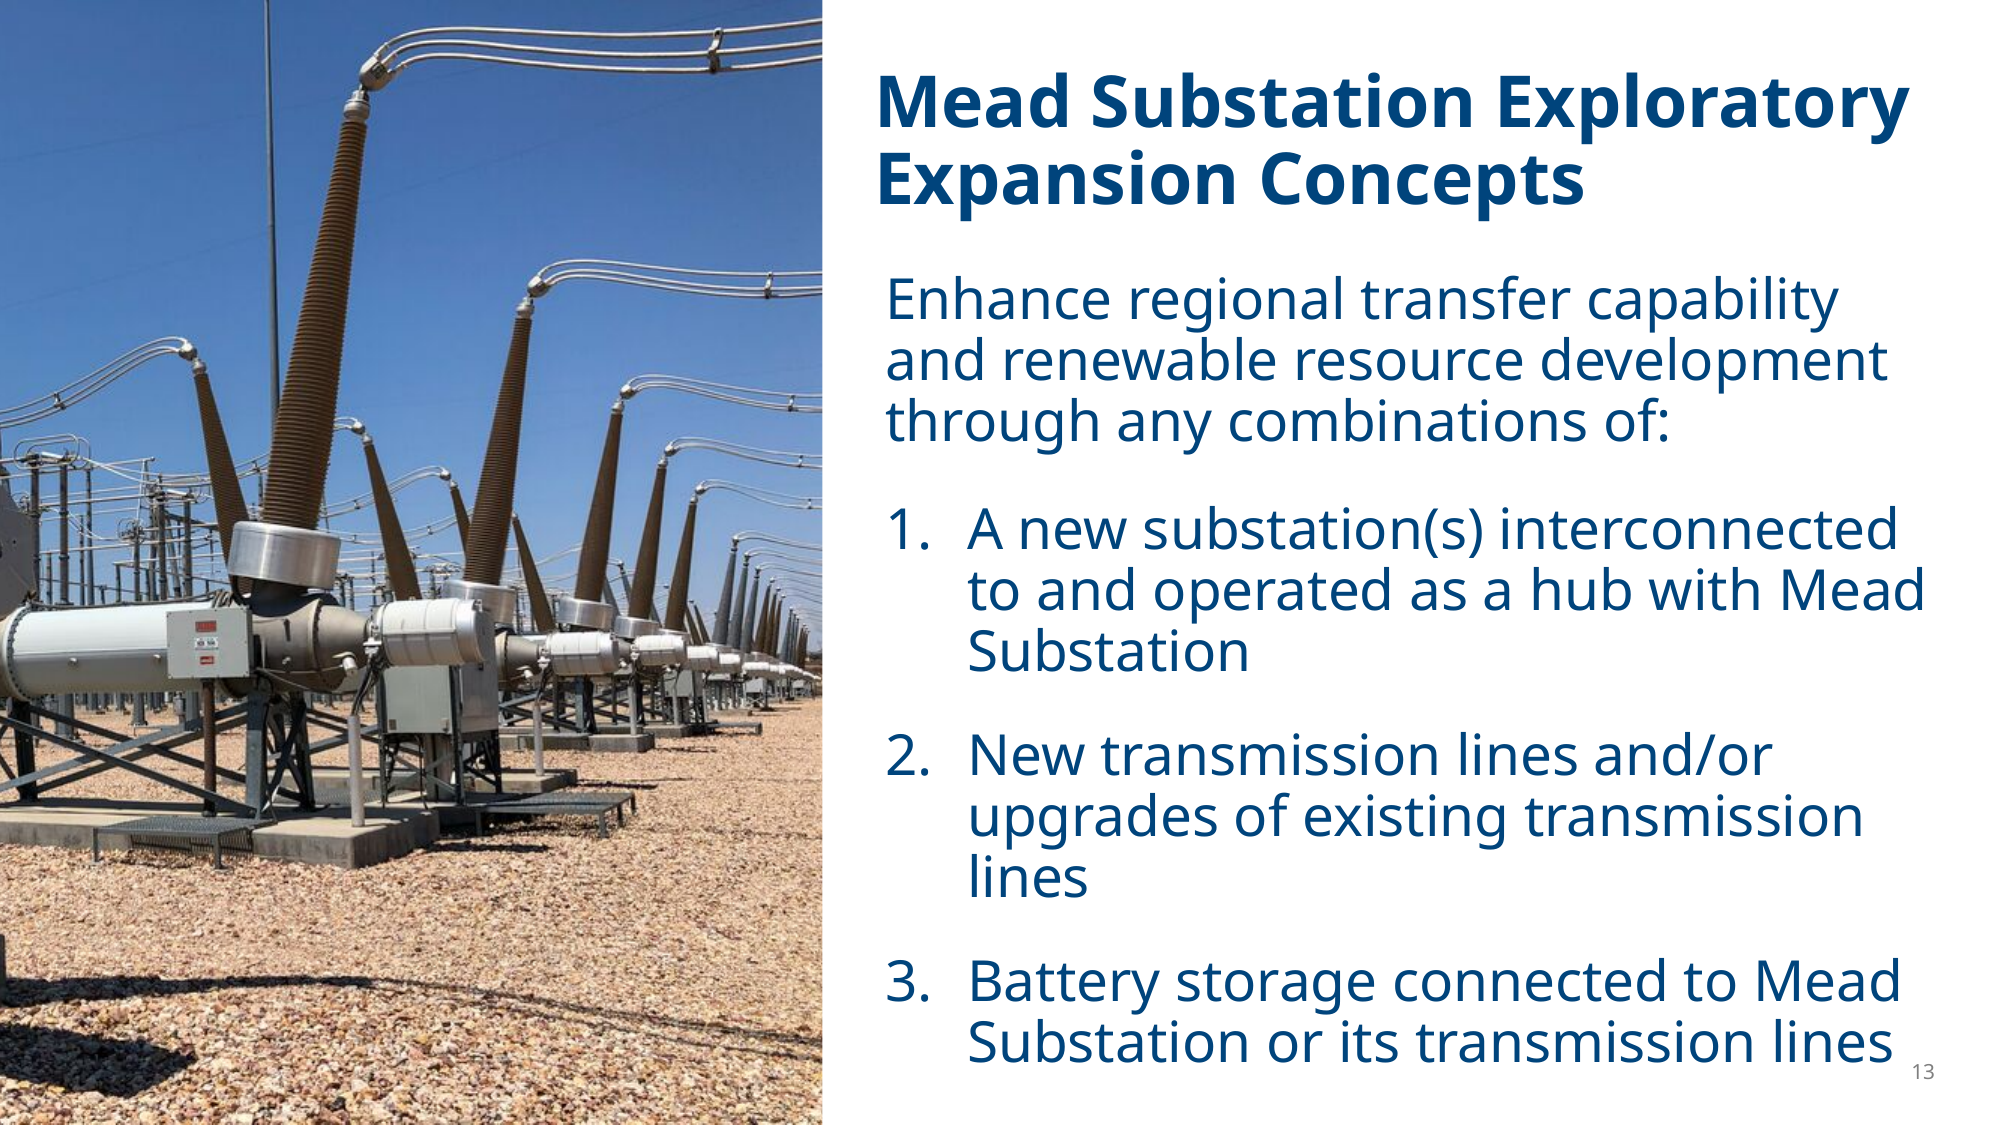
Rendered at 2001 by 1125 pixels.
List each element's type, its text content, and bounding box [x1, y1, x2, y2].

list Enhance regional transfer capability and renewable resource development through any combinations of: A new substation(s) interconnected to and operated as a hub with Mead Substation New transmission lines and/or upgrades of existing transmission lines Battery storage connected to Mead Substation or its transmission lines [870, 263, 1950, 1091]
slide_number 13 [1862, 1042, 1950, 1103]
title Mead Substation Exploratory Expansion Concepts [859, 34, 1962, 252]
picture [0, 0, 823, 1125]
